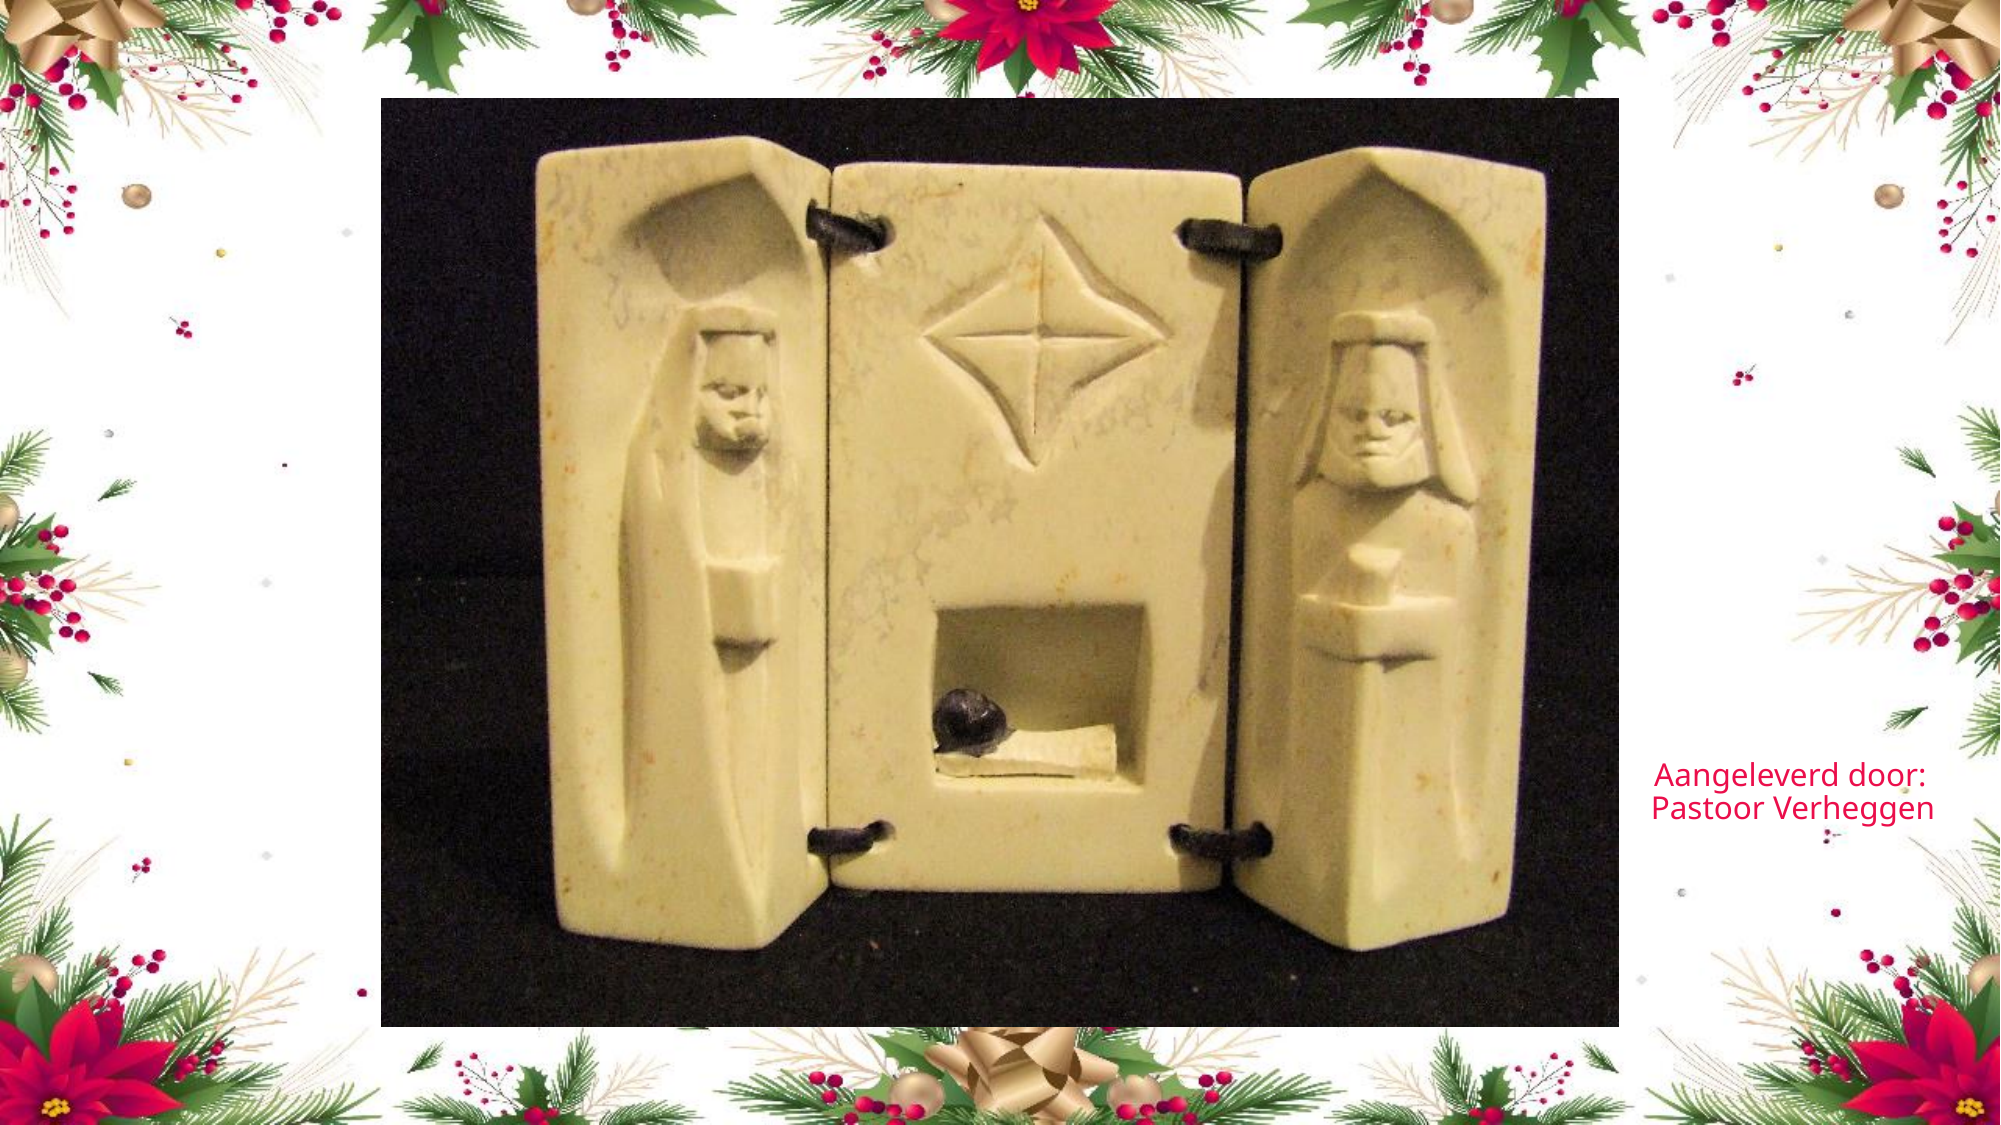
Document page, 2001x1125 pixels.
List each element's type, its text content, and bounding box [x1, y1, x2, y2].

picture [0, 0, 2000, 1125]
subtitle Aangeleverd door: Pastoor Verheggen [1624, 751, 1950, 848]
